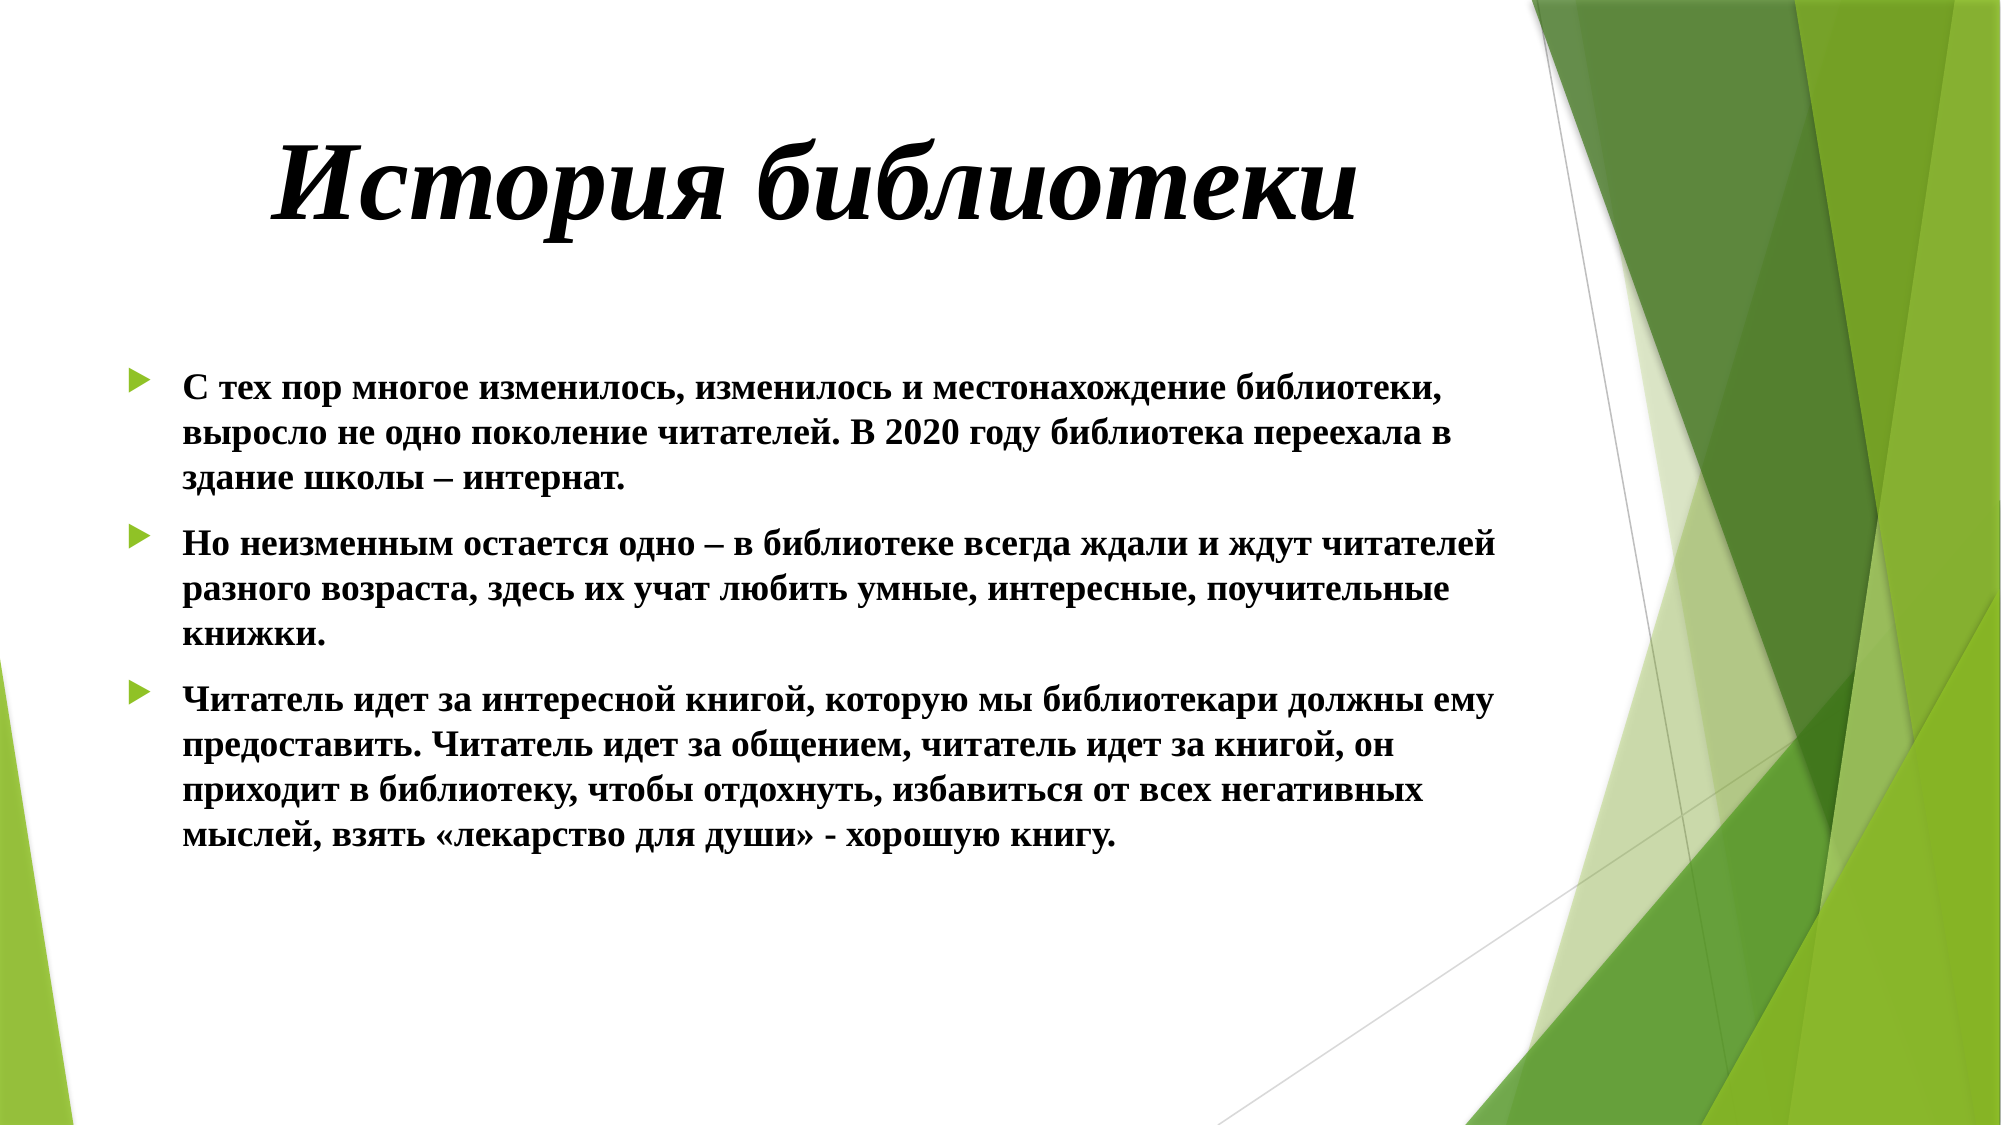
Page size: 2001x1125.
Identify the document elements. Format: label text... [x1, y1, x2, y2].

title История библиотеки [111, 99, 1522, 317]
list С тех пор многое изменилось, изменилось и местонахождение библиотеки, выросло не одно поколение читателей. В 2020 году библиотека переехала в здание школы – интернат. Но неизменным остается одно – в библиотеке всегда ждали и ждут читателей разного возраста, здесь их учат любить умные, интересные, поучительные книжки. Читатель идет за интересной книгой, которую мы библиотекари должны ему предоставить. Читатель идет за общением, читатель идет за книгой, он приходит в библиотеку, чтобы отдохнуть, избавиться от всех негативных мыслей, взять «лекарство для души» - хорошую книгу. [111, 354, 1522, 992]
